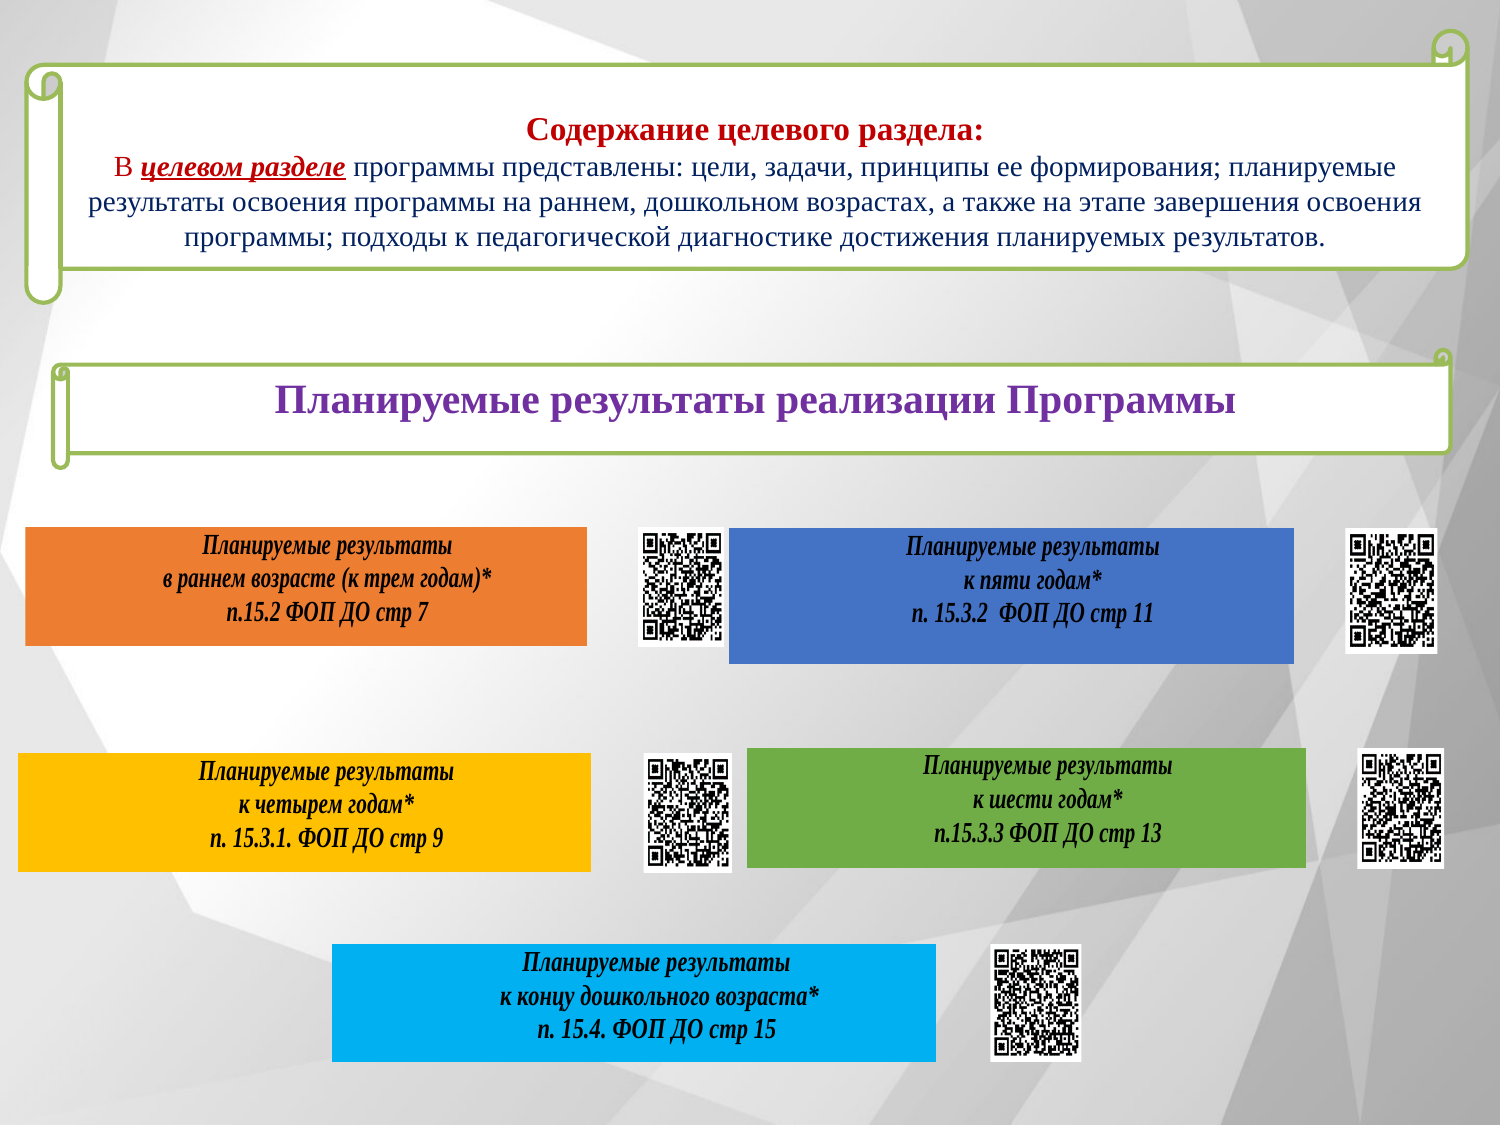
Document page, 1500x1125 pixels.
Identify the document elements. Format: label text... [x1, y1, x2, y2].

picture [0, 0, 1500, 1125]
text_box Содержание целевого раздела: В целевом разделе программы представлены: цели, задачи, принципы ее формирования; планируемые результаты освоения программы на раннем, дошкольном возрастах, а также на этапе завершения освоения программы; подходы к педагогической диагностике достижения планируемых результатов. [24, 28, 1470, 305]
text_box Планируемые результаты реализации Программы [50, 347, 1453, 470]
